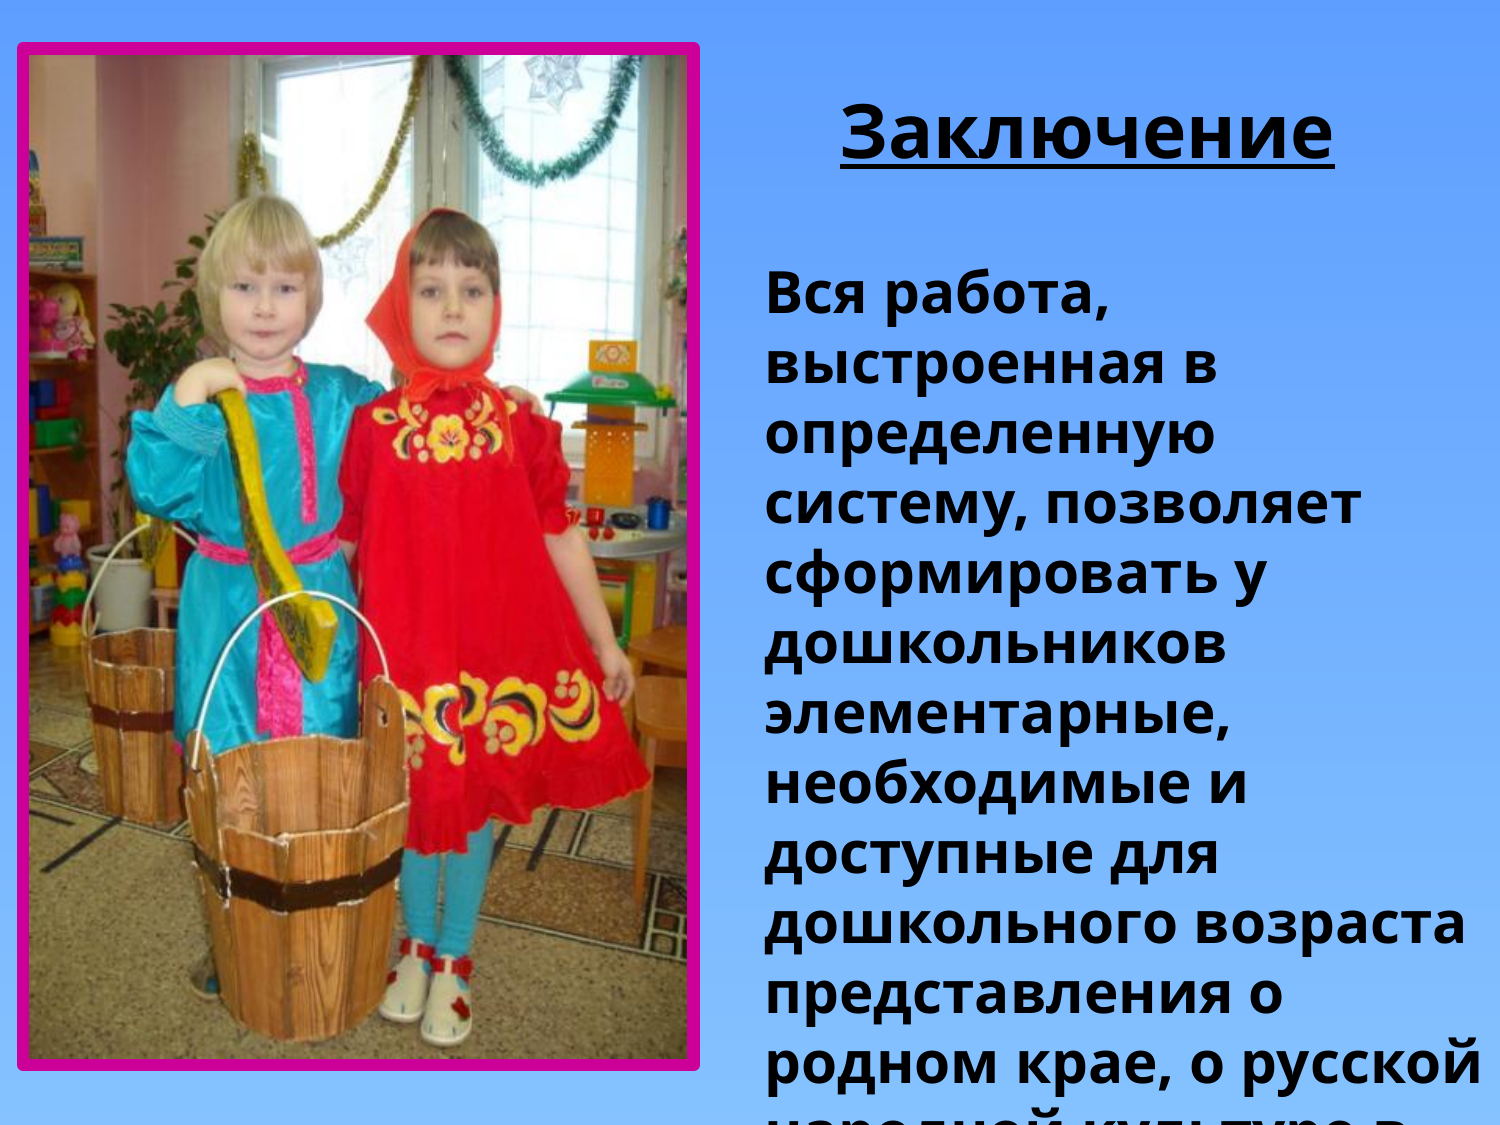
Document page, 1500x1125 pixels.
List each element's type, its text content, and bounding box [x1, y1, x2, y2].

text_box Вся работа, выстроенная в определенную систему, позволяет сформировать у дошкольников элементарные, необходимые и доступные для дошкольного возраста представления о родном крае, о русской народной культуре в целом. [749, 181, 1500, 1125]
text_box Заключение [674, 0, 1500, 181]
picture [29, 54, 688, 1059]
